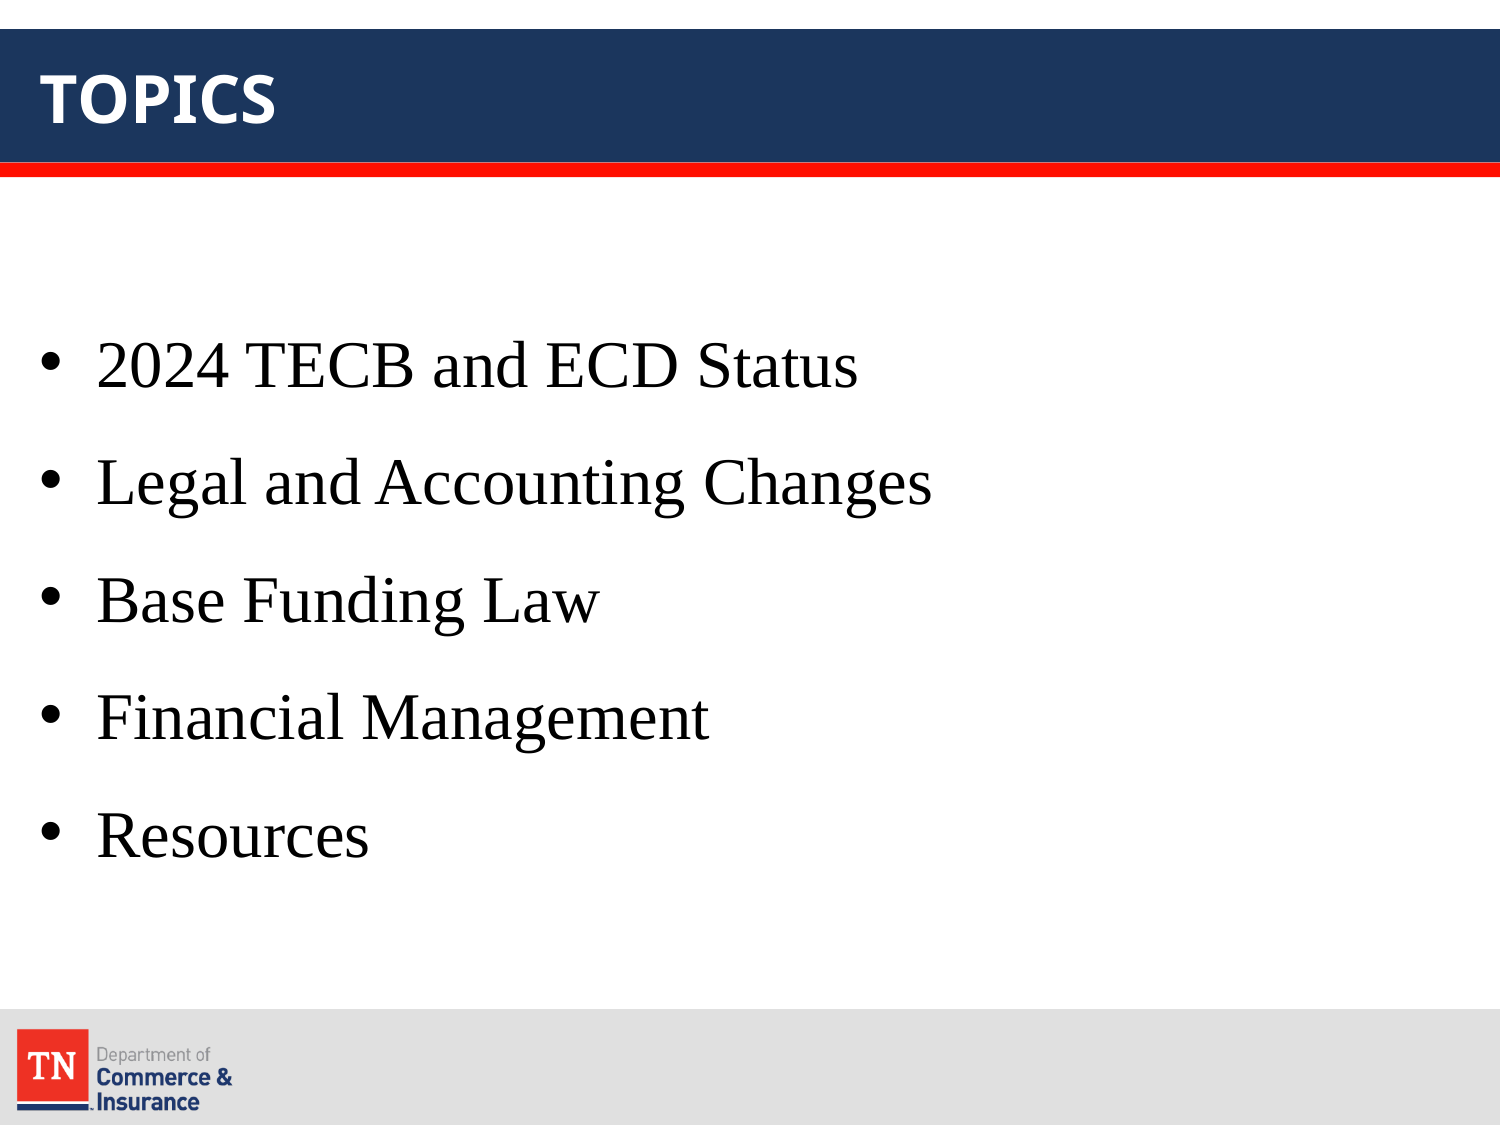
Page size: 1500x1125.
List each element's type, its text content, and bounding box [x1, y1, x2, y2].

picture [4, 1009, 245, 1125]
title TOPICS [24, 29, 1475, 165]
list 2024 TECB and ECD Status Legal and Accounting Changes Base Funding Law Financial Management Resources [24, 195, 1475, 1010]
